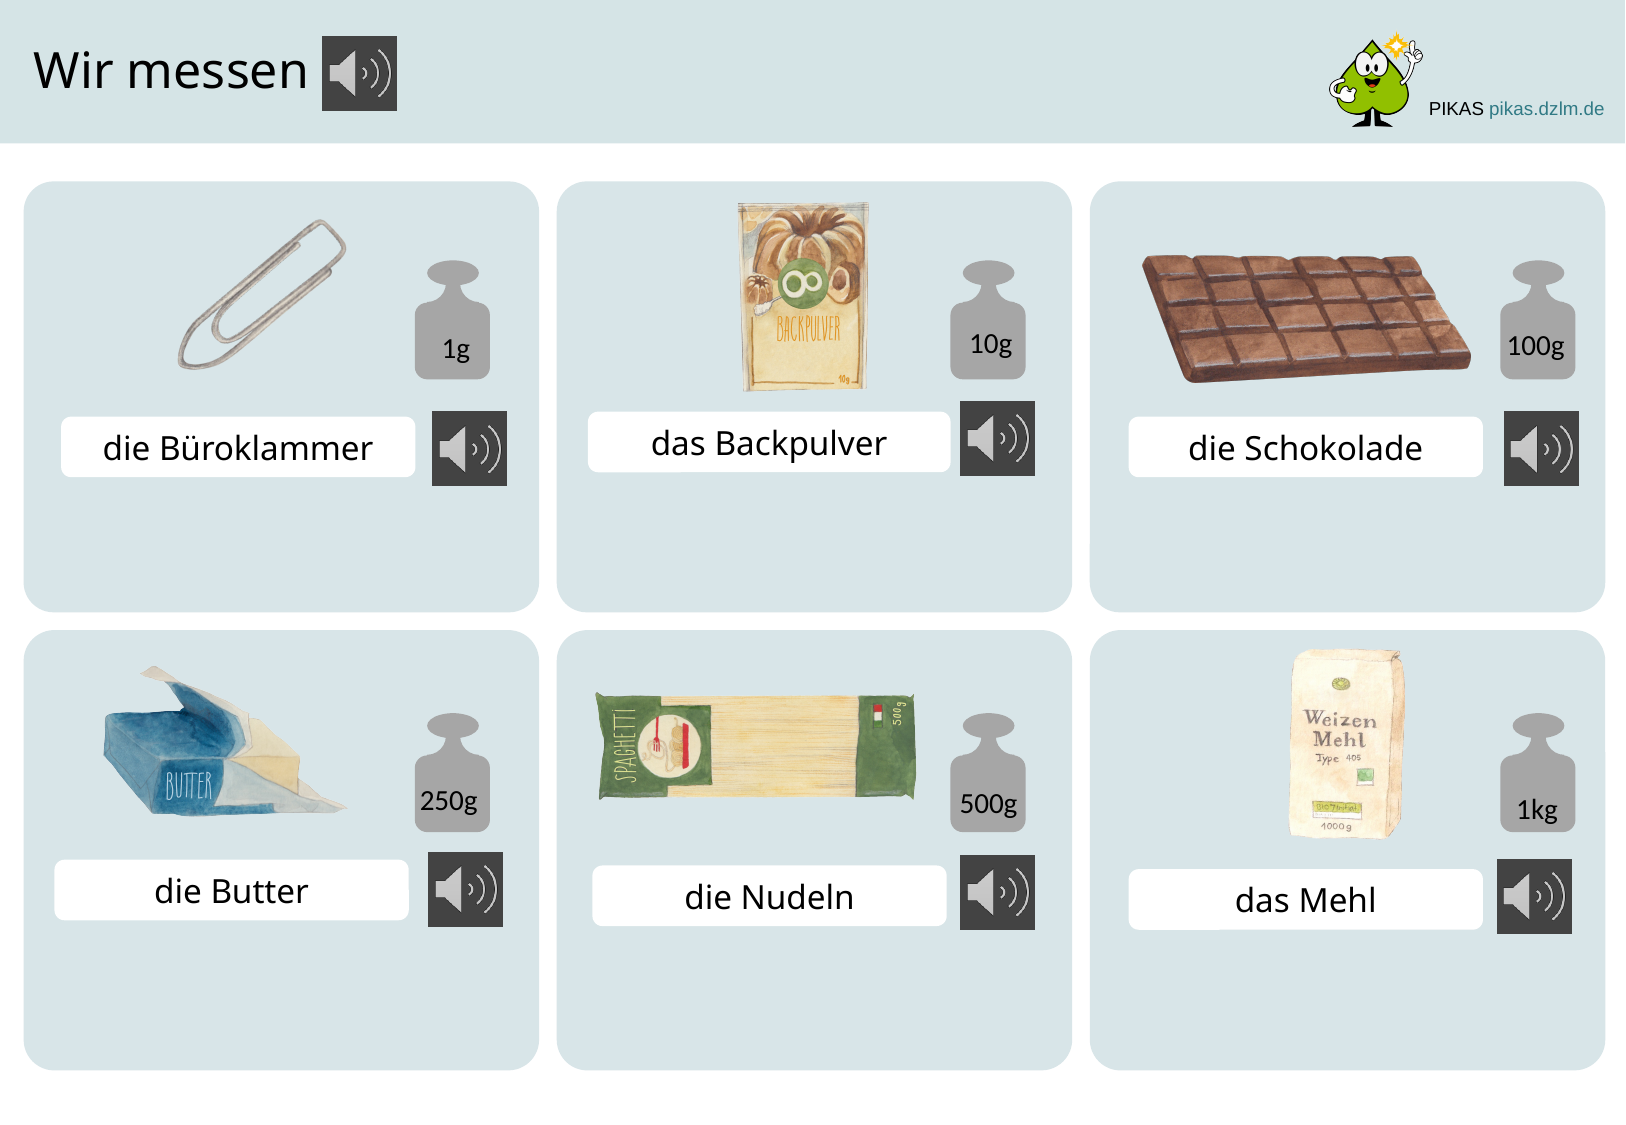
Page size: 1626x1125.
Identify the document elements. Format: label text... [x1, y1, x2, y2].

picture [321, 34, 398, 112]
picture [1329, 28, 1423, 127]
picture [427, 850, 505, 928]
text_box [414, 260, 490, 380]
picture [103, 666, 348, 817]
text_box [1500, 260, 1576, 380]
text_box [23, 181, 1606, 613]
picture [1495, 857, 1573, 935]
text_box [1500, 713, 1576, 833]
picture [736, 200, 872, 395]
picture [959, 399, 1037, 477]
picture [231, 196, 286, 403]
picture [1142, 255, 1471, 383]
text_box Wir messen [23, 23, 509, 114]
picture [1503, 410, 1580, 488]
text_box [950, 260, 1026, 380]
picture [1287, 647, 1407, 841]
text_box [950, 713, 1026, 833]
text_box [23, 630, 1606, 1071]
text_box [414, 713, 490, 833]
picture [959, 853, 1037, 931]
picture [694, 579, 816, 914]
picture [431, 410, 508, 488]
